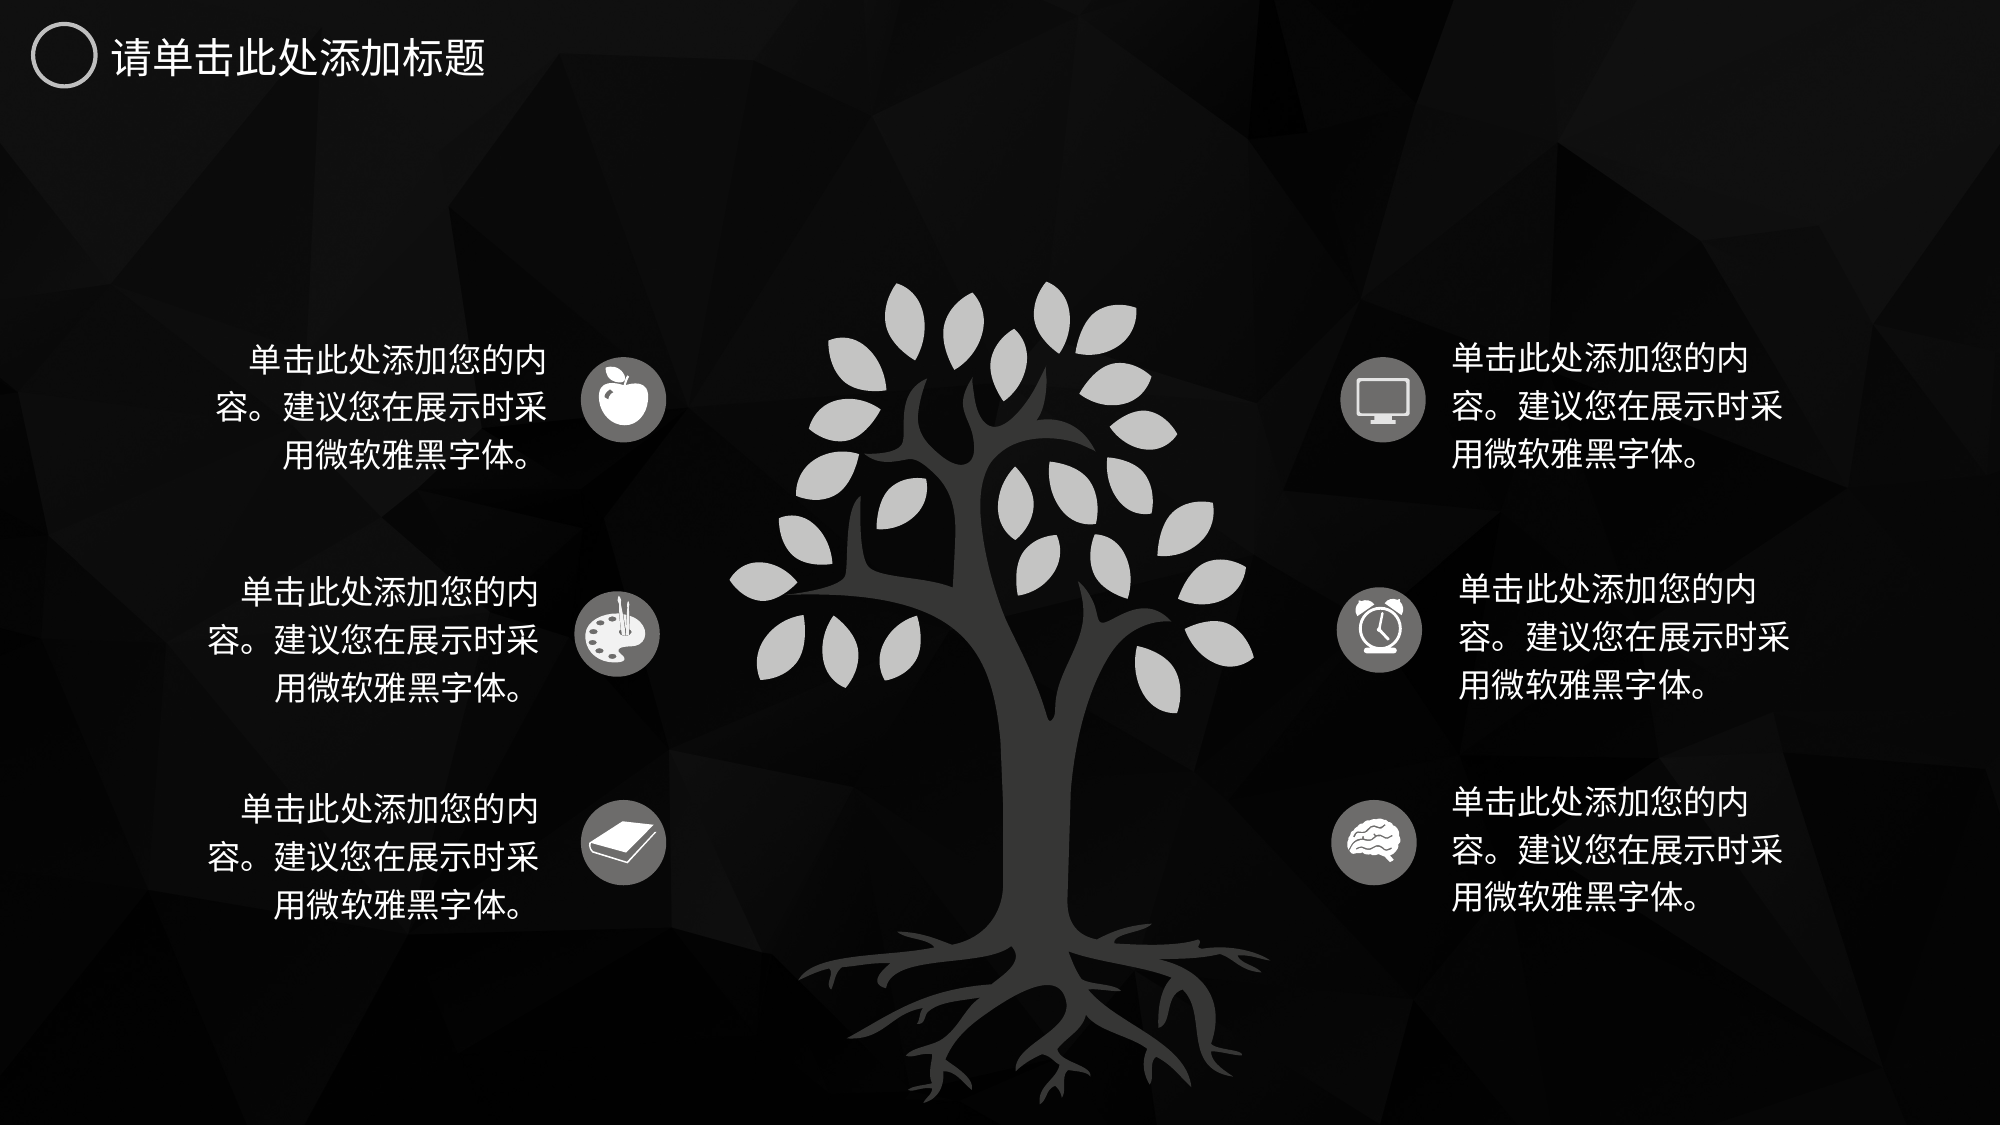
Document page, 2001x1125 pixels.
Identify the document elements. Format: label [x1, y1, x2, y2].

text_box [729, 281, 1254, 714]
picture [0, 0, 2000, 1125]
